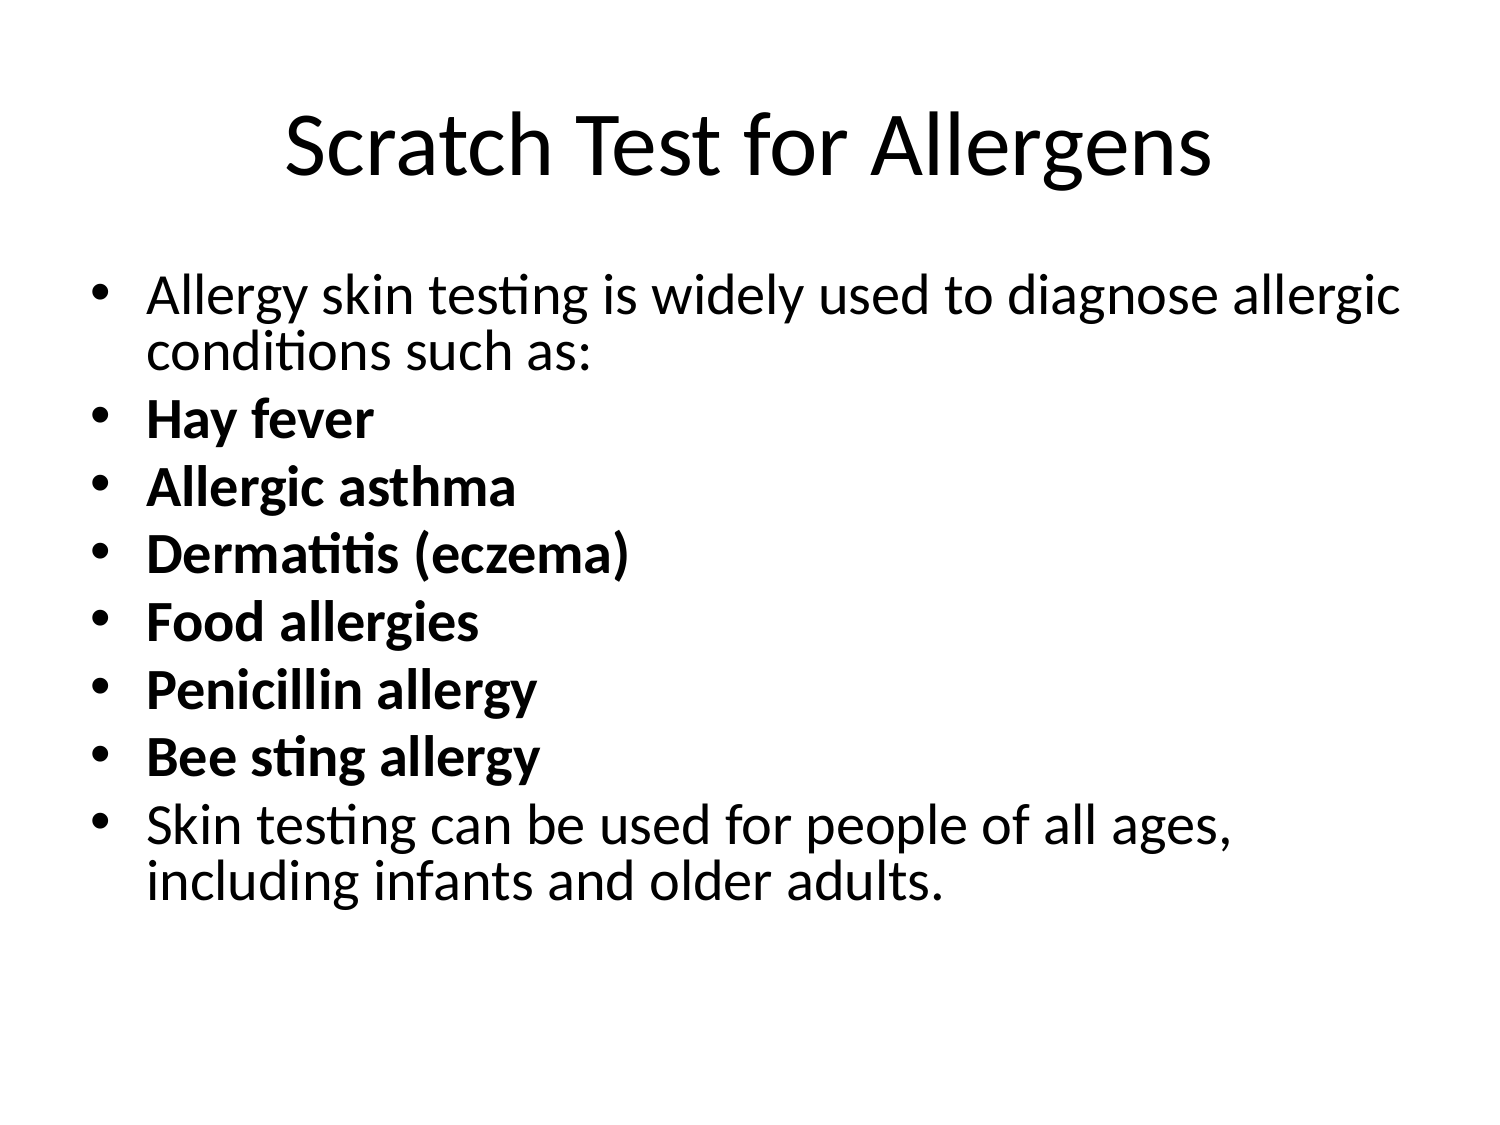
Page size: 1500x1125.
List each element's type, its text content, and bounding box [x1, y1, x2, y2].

title Scratch Test for Allergens [75, 45, 1425, 233]
list Allergy skin testing is widely used to diagnose allergic conditions such as: Hay fever Allergic asthma Dermatitis (eczema) Food allergies Penicillin allergy Bee sting allergy Skin testing can be used for people of all ages, including infants and older adults. [75, 262, 1425, 1005]
